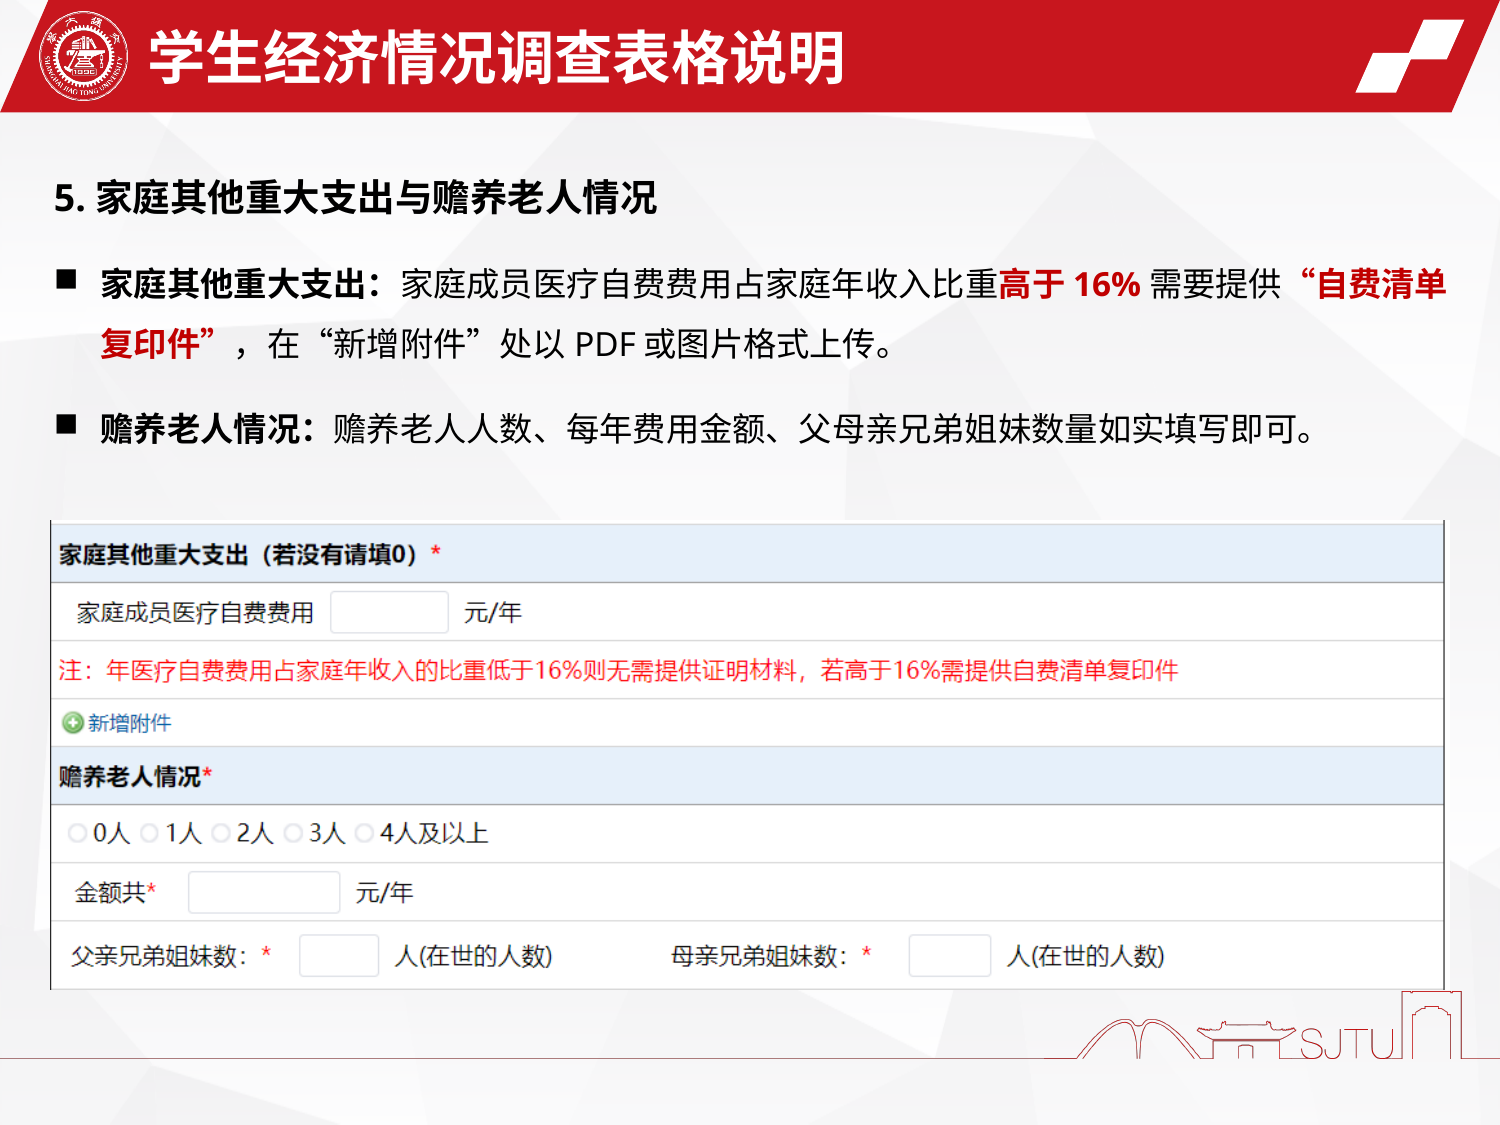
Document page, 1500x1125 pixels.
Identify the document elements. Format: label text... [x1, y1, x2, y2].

list 学生经济情况调查表格说明 [132, 7, 1335, 106]
picture [0, 3, 1500, 1125]
text_box 5.家庭其他重大支出与赡养老人情况 家庭其他重大支出：家庭成员医疗自费费用占家庭年收入比重高于16%需要提供“自费清单复印件”，在“新增附件”处以PDF或图片格式上传。 赡养老人情况：赡养老人人数、每年费用金额、父母亲兄弟姐妹数量如实填写即可。 [39, 143, 1486, 456]
picture [0, 0, 128, 110]
